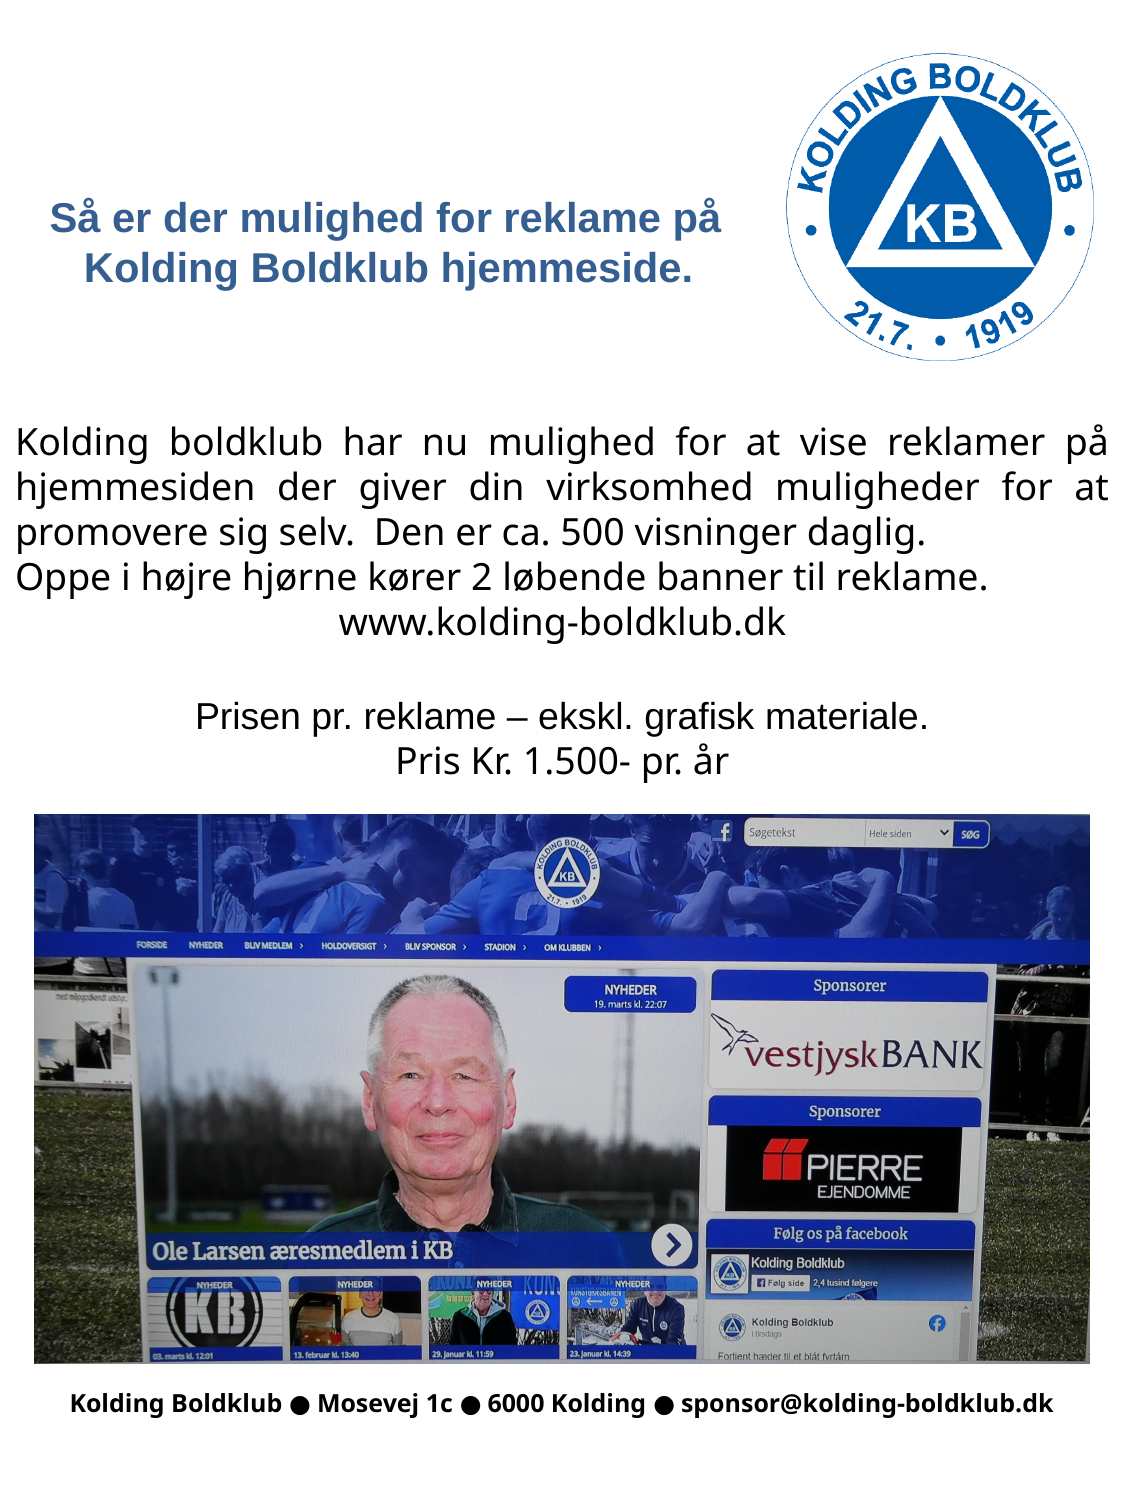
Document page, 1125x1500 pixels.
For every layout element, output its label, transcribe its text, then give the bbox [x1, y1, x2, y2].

text_box Prisen pr. reklame – ekskl. grafisk materiale. Pris Kr. 1.500- pr. år [30, 684, 1094, 790]
picture [33, 813, 1090, 1365]
text_box Kolding boldklub har nu mulighed for at vise reklamer på hjemmesiden der giver din virksomhed muligheder for at promovere sig selv. Den er ca. 500 visninger daglig. Oppe i højre hjørne kører 2 løbende banner til reklame. www.kolding-boldklub.dk [0, 410, 1125, 651]
text_box Så er der mulighed for reklame på Kolding Boldklub hjemmeside. [0, 183, 776, 299]
picture [786, 52, 1095, 361]
text_box Kolding Boldklub ● Mosevej 1c ● 6000 Kolding ● sponsor@kolding-boldklub.dk [54, 1380, 1071, 1471]
